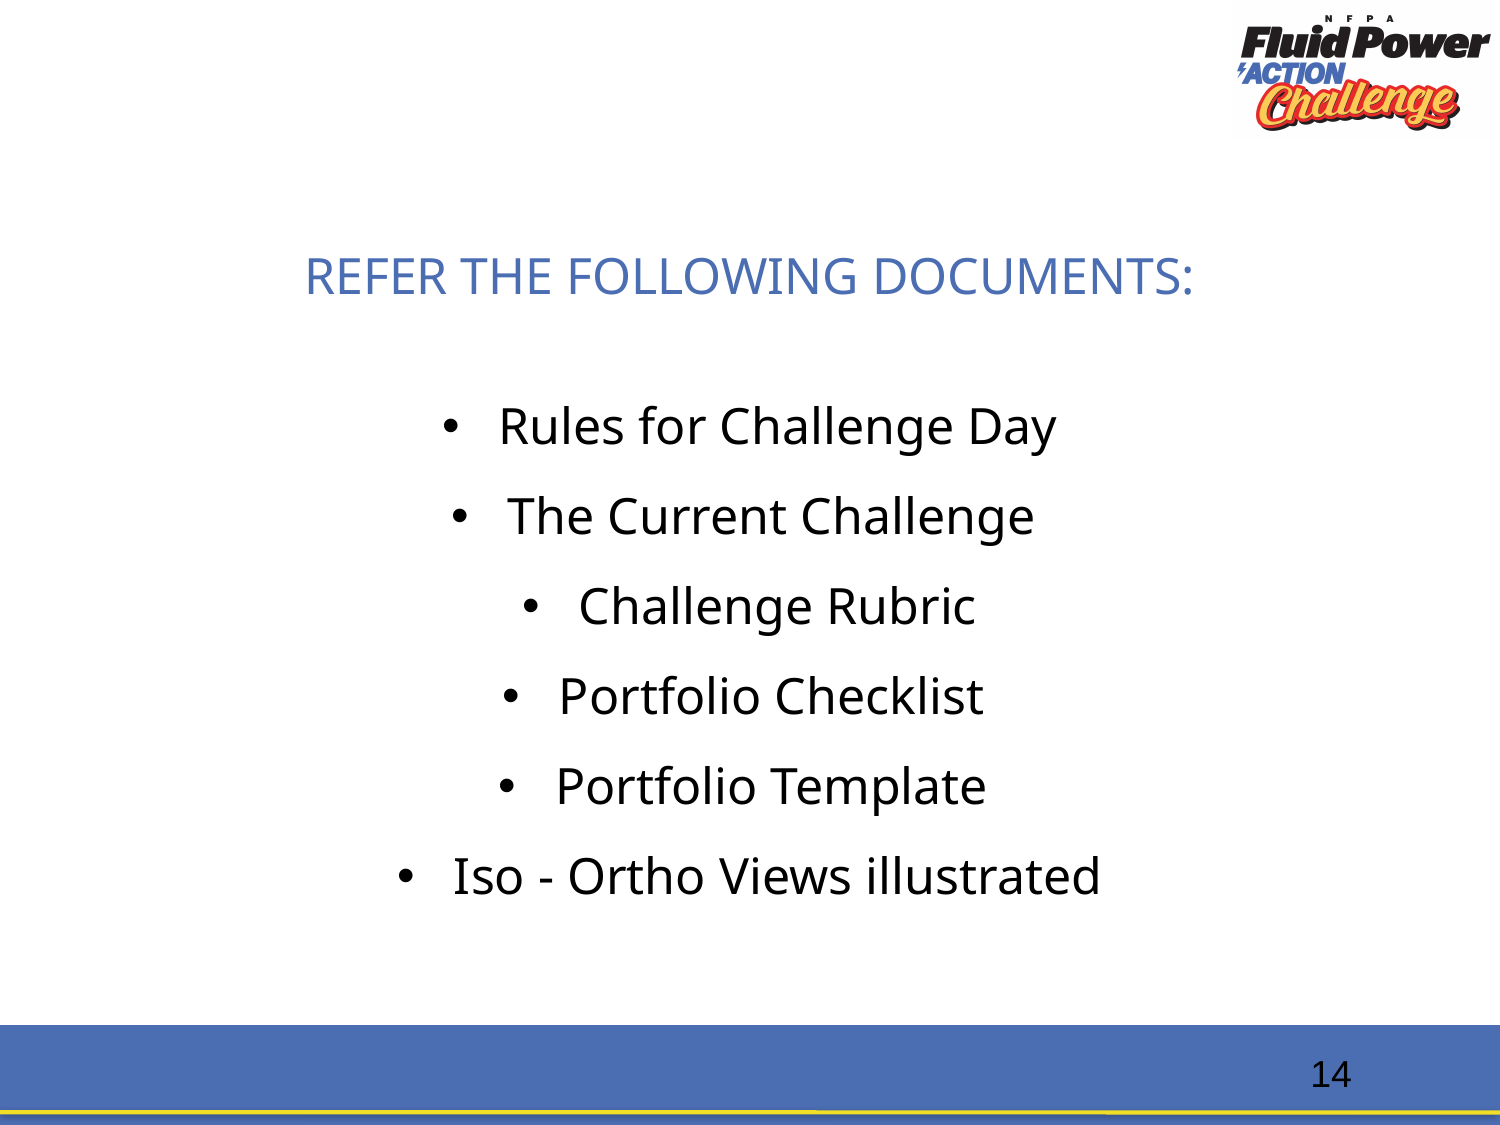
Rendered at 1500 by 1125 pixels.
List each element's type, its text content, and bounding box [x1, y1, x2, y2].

text_box REFER THE FOLLOWING DOCUMENTS: Rules for Challenge Day The Current Challenge Challenge Rubric Portfolio Checklist Portfolio Template Iso - Ortho Views illustrated [52, 237, 1448, 913]
text_box 14 [1162, 1042, 1500, 1103]
picture [1231, 0, 1496, 138]
